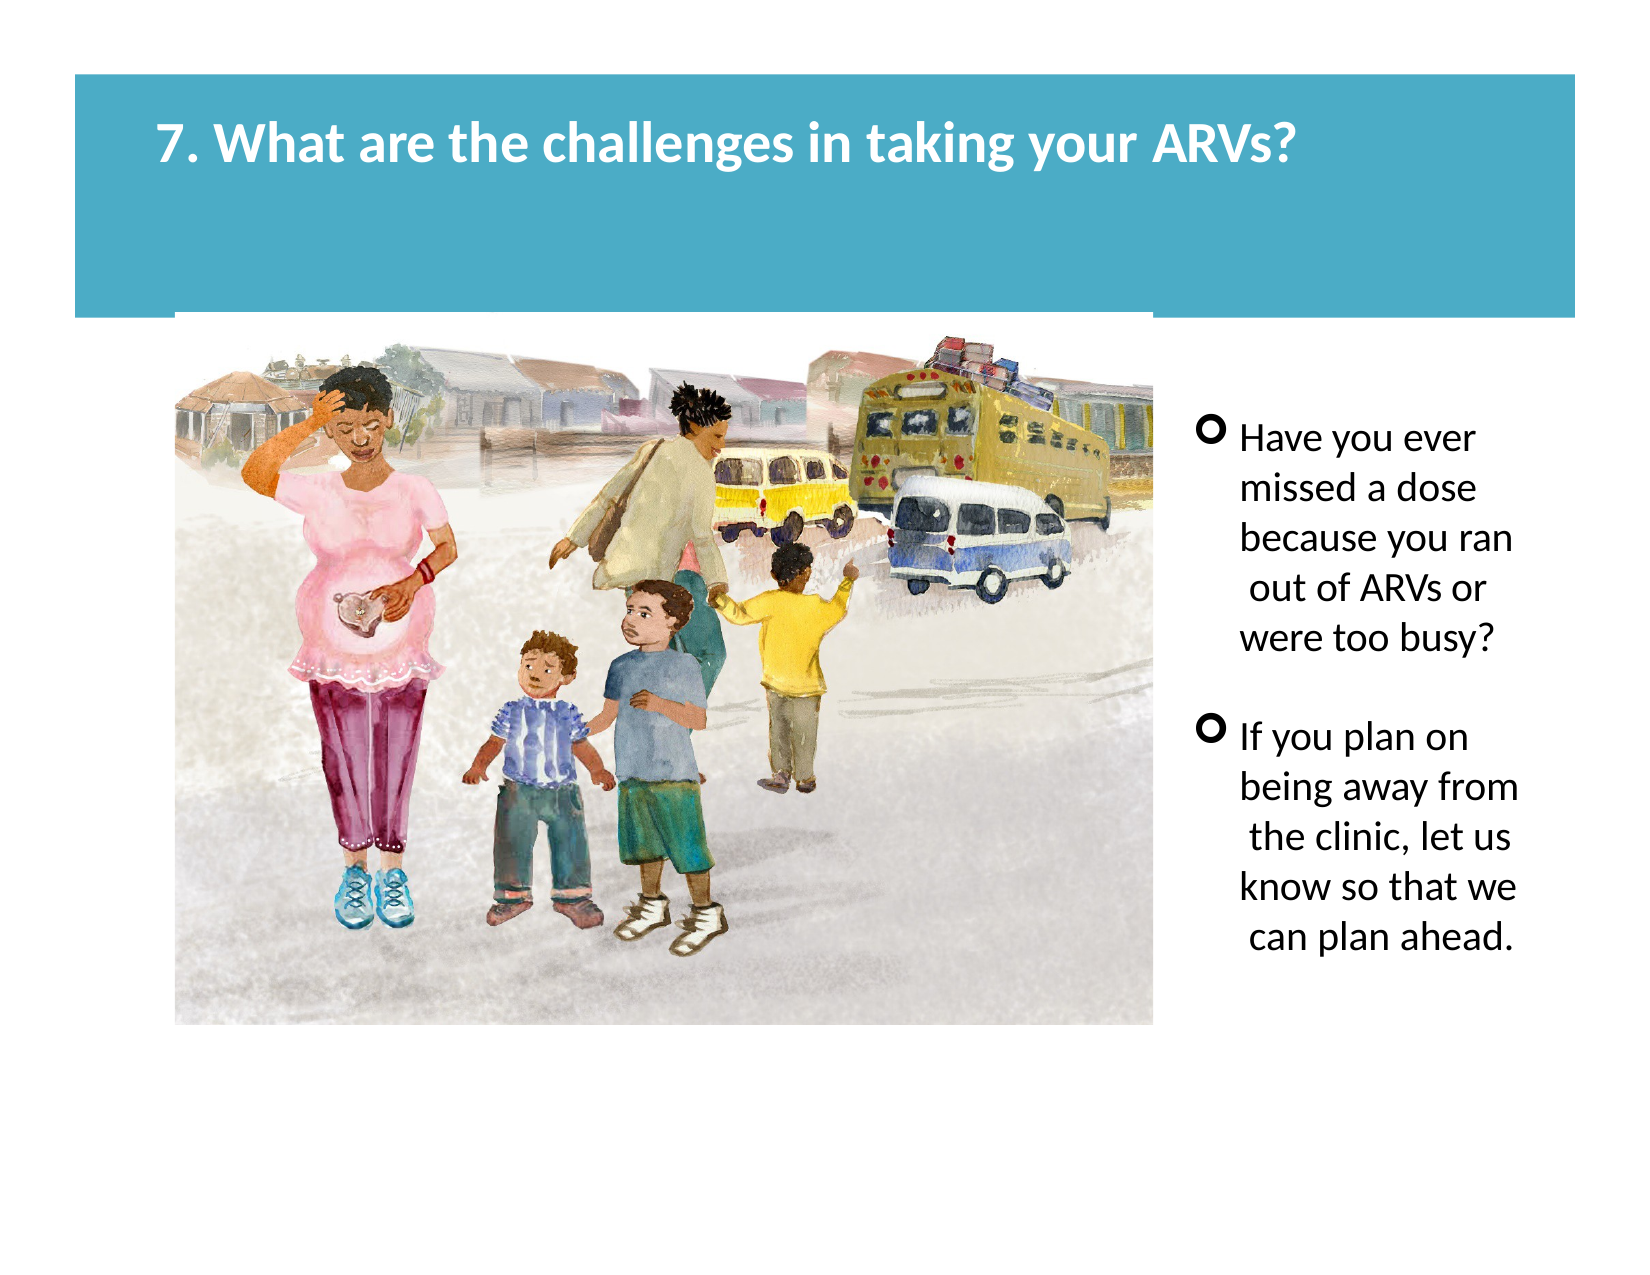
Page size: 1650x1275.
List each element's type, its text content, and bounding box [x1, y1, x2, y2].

text_box Have you ever missed a dose because you ran out of ARVs or were too busy? If you plan on being away from the clinic, let us know so that we can plan ahead. [1190, 407, 1523, 960]
title 7. What are the challenges in taking your ARVs? [75, 74, 1575, 318]
text_box [174, 312, 1154, 1025]
